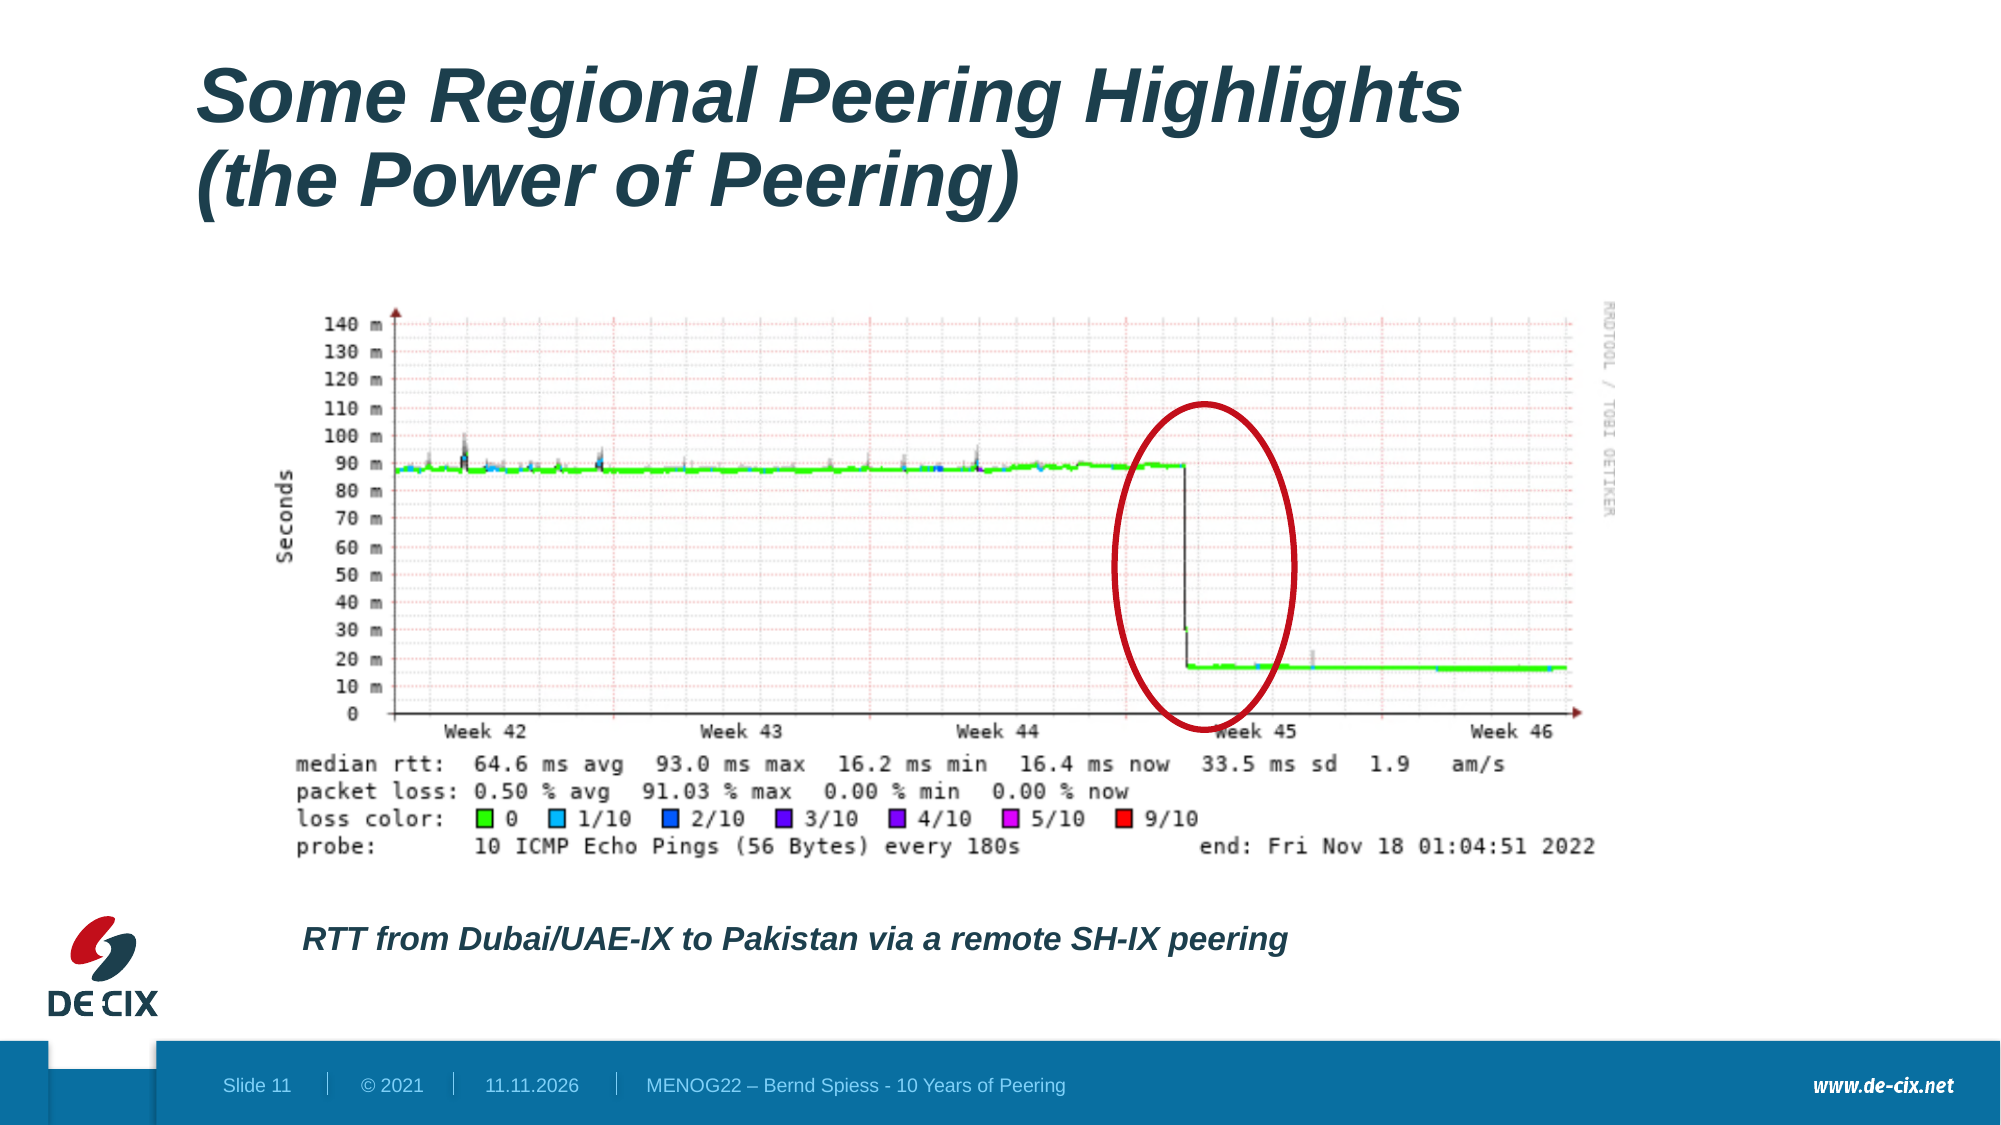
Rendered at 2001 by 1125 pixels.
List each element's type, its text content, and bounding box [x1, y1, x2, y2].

picture [1895, 1082, 1902, 1092]
picture [270, 299, 1615, 869]
picture [1904, 1082, 1908, 1092]
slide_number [459, 1069, 599, 1100]
picture [1876, 1083, 1883, 1092]
picture [1815, 1082, 1825, 1092]
picture [1937, 1082, 1945, 1092]
picture [1909, 1082, 1918, 1092]
text_box RTT from Dubai/UAE-IX to Pakistan via a remote SH-IX peering [302, 907, 1698, 959]
picture [1865, 1079, 1874, 1092]
picture [1926, 1082, 1930, 1092]
footer MENOG22 – Bernd Spiess - 10 Years of Peering [640, 1069, 1720, 1100]
title Some Regional Peering Highlights (the Power of Peering) [196, 105, 1871, 223]
picture [1830, 1082, 1834, 1092]
picture [1835, 1082, 1849, 1092]
picture [1850, 1082, 1858, 1092]
picture [1948, 1079, 1953, 1092]
slide_number Slide 11 [217, 1069, 325, 1100]
